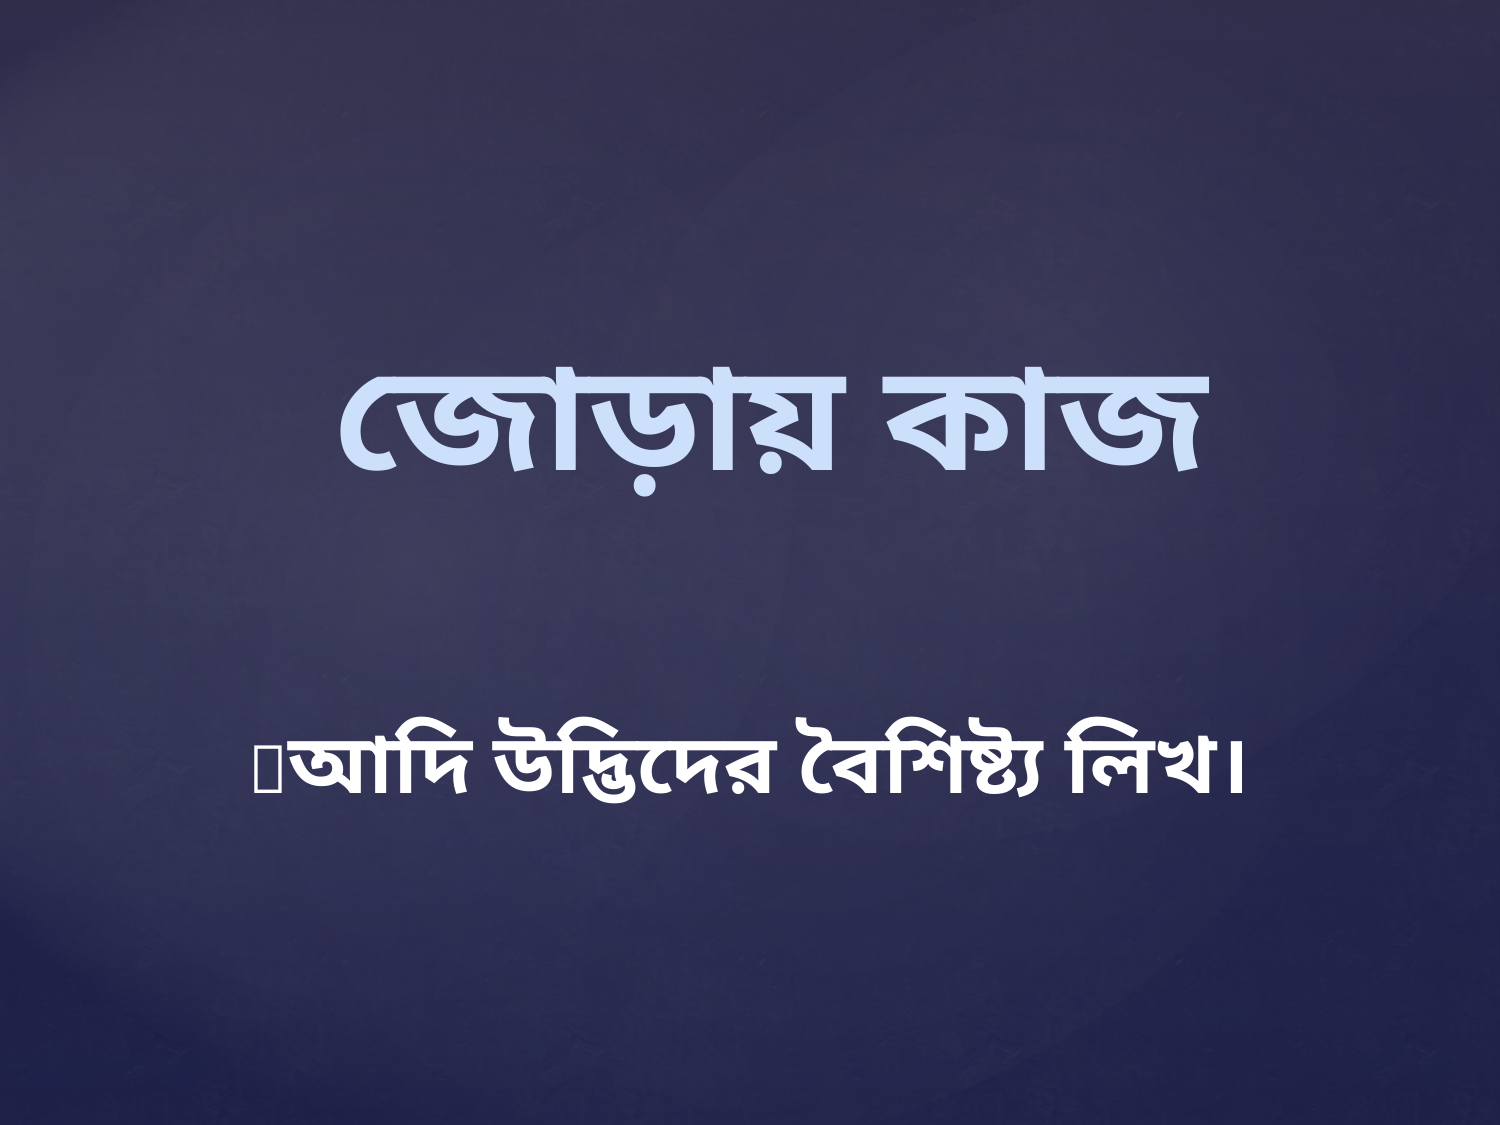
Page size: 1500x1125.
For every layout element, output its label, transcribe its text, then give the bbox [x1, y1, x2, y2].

text_box জোড়ায় কাজ আদি উদ্ভিদের বৈশিষ্ট্য লিখ। [233, 312, 1309, 888]
